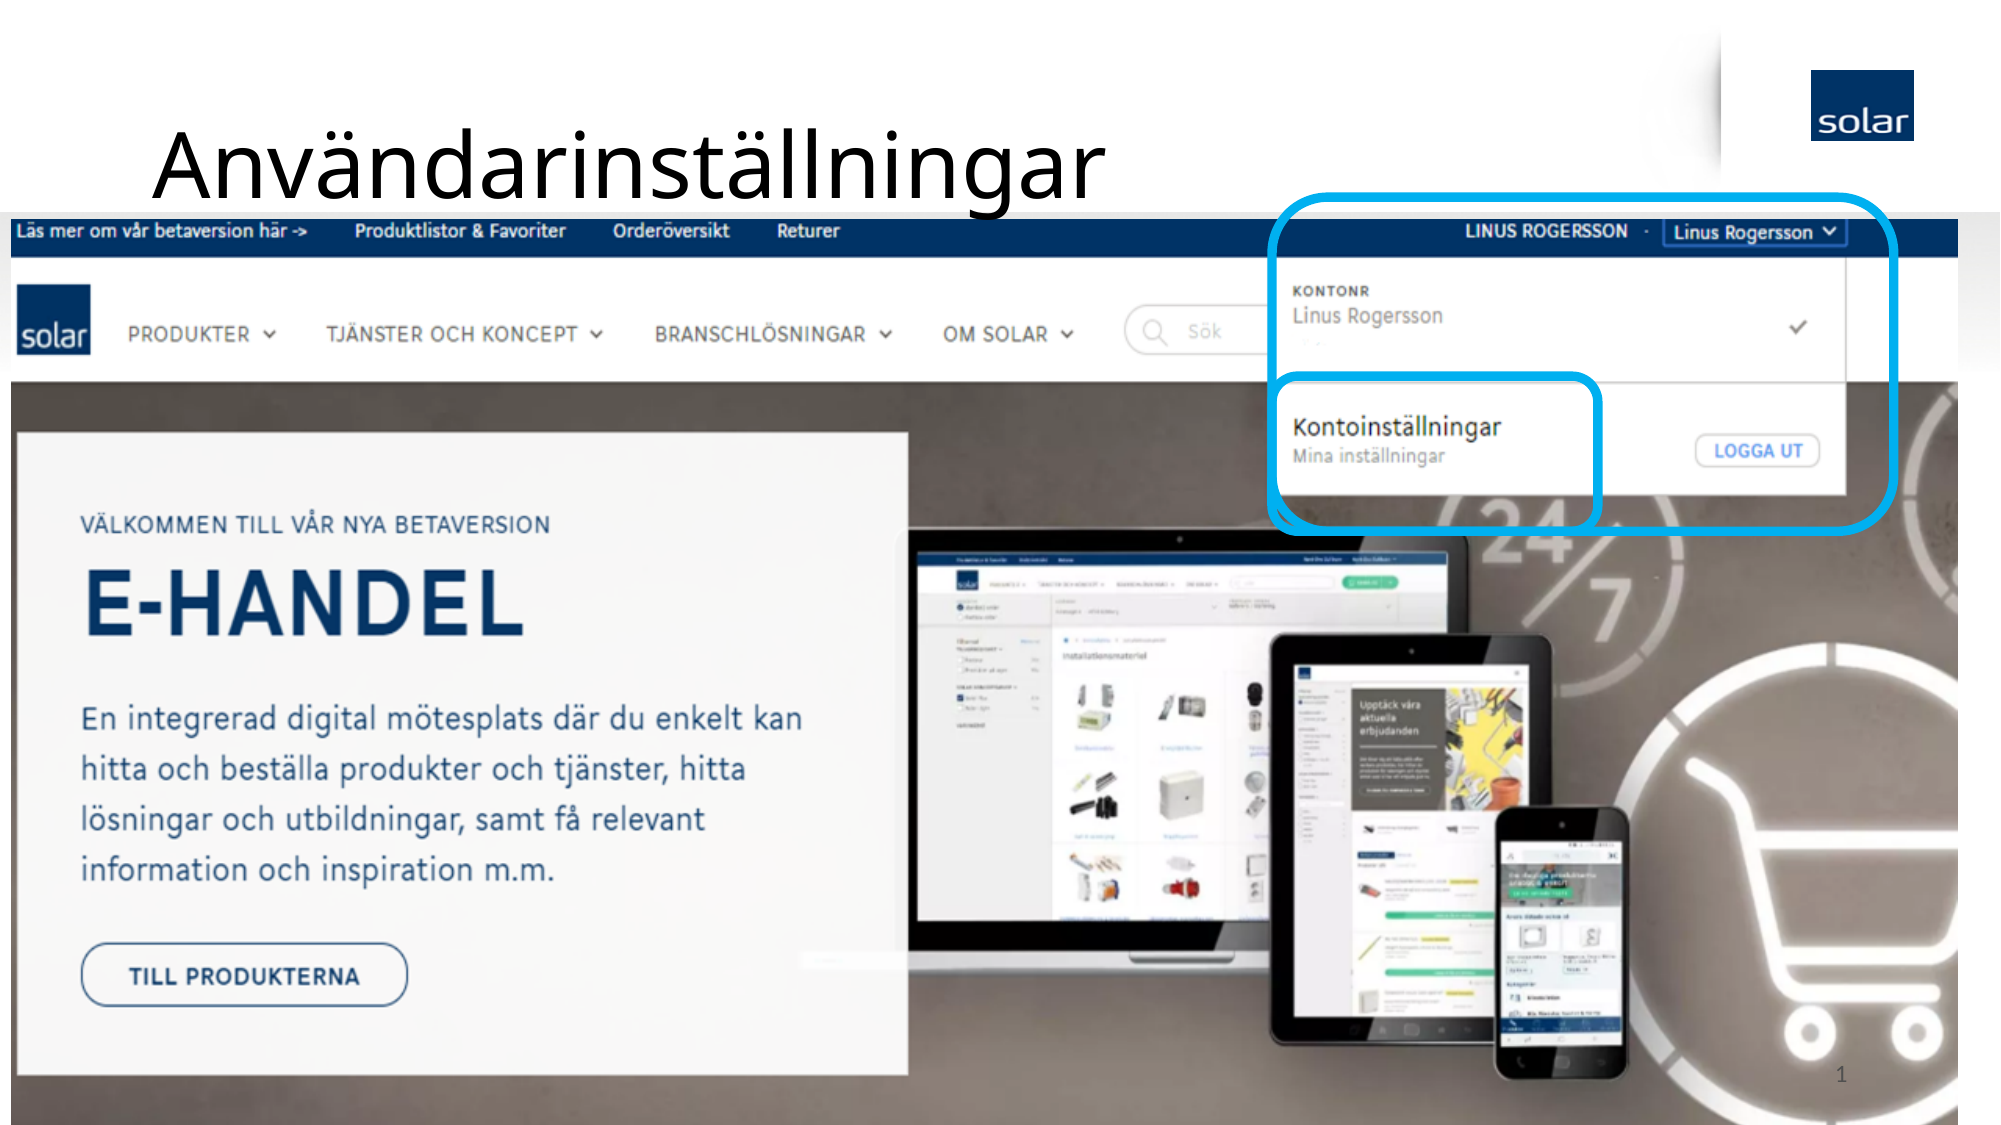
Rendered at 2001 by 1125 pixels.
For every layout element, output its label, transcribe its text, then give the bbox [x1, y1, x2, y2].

picture [0, 0, 2000, 1125]
text_box [1282, 196, 1884, 219]
title Användarinställningar [137, 59, 1863, 219]
picture [1277, 382, 1592, 526]
picture [1277, 219, 1888, 526]
